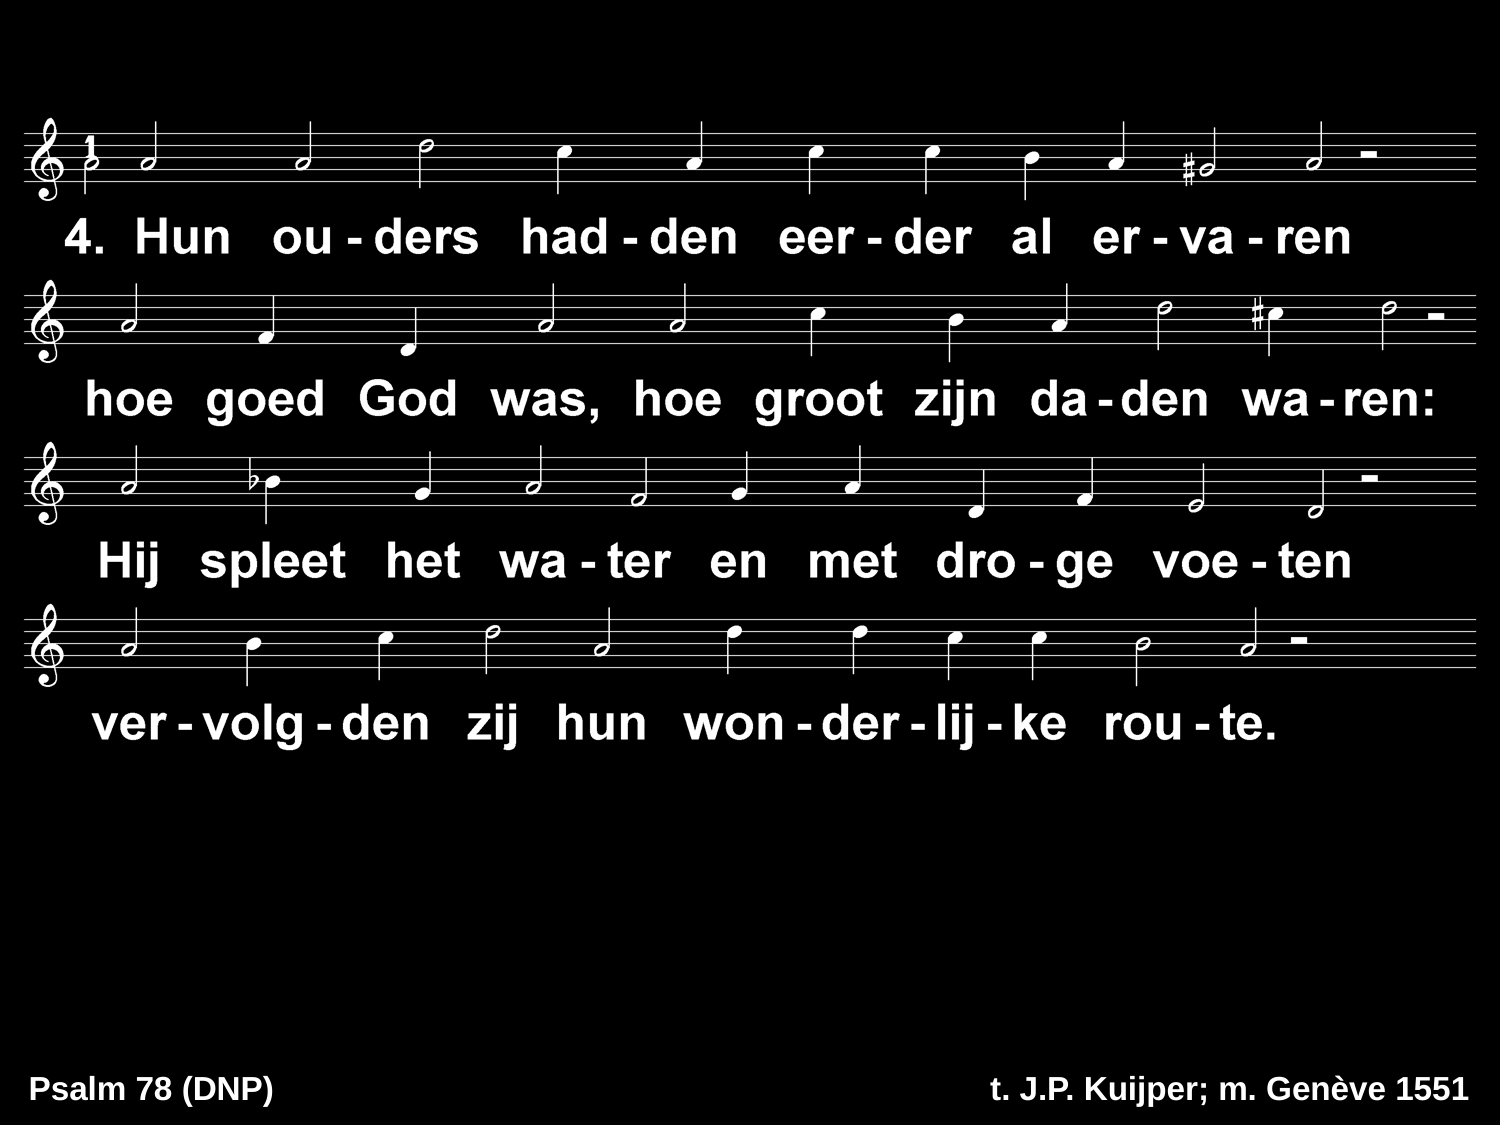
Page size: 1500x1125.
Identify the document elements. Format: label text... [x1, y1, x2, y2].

text_box Psalm 78 (DNP) t. J.P. Kuijper; m. Genève 1551 [13, 1059, 1495, 1115]
picture [10, 104, 1490, 765]
